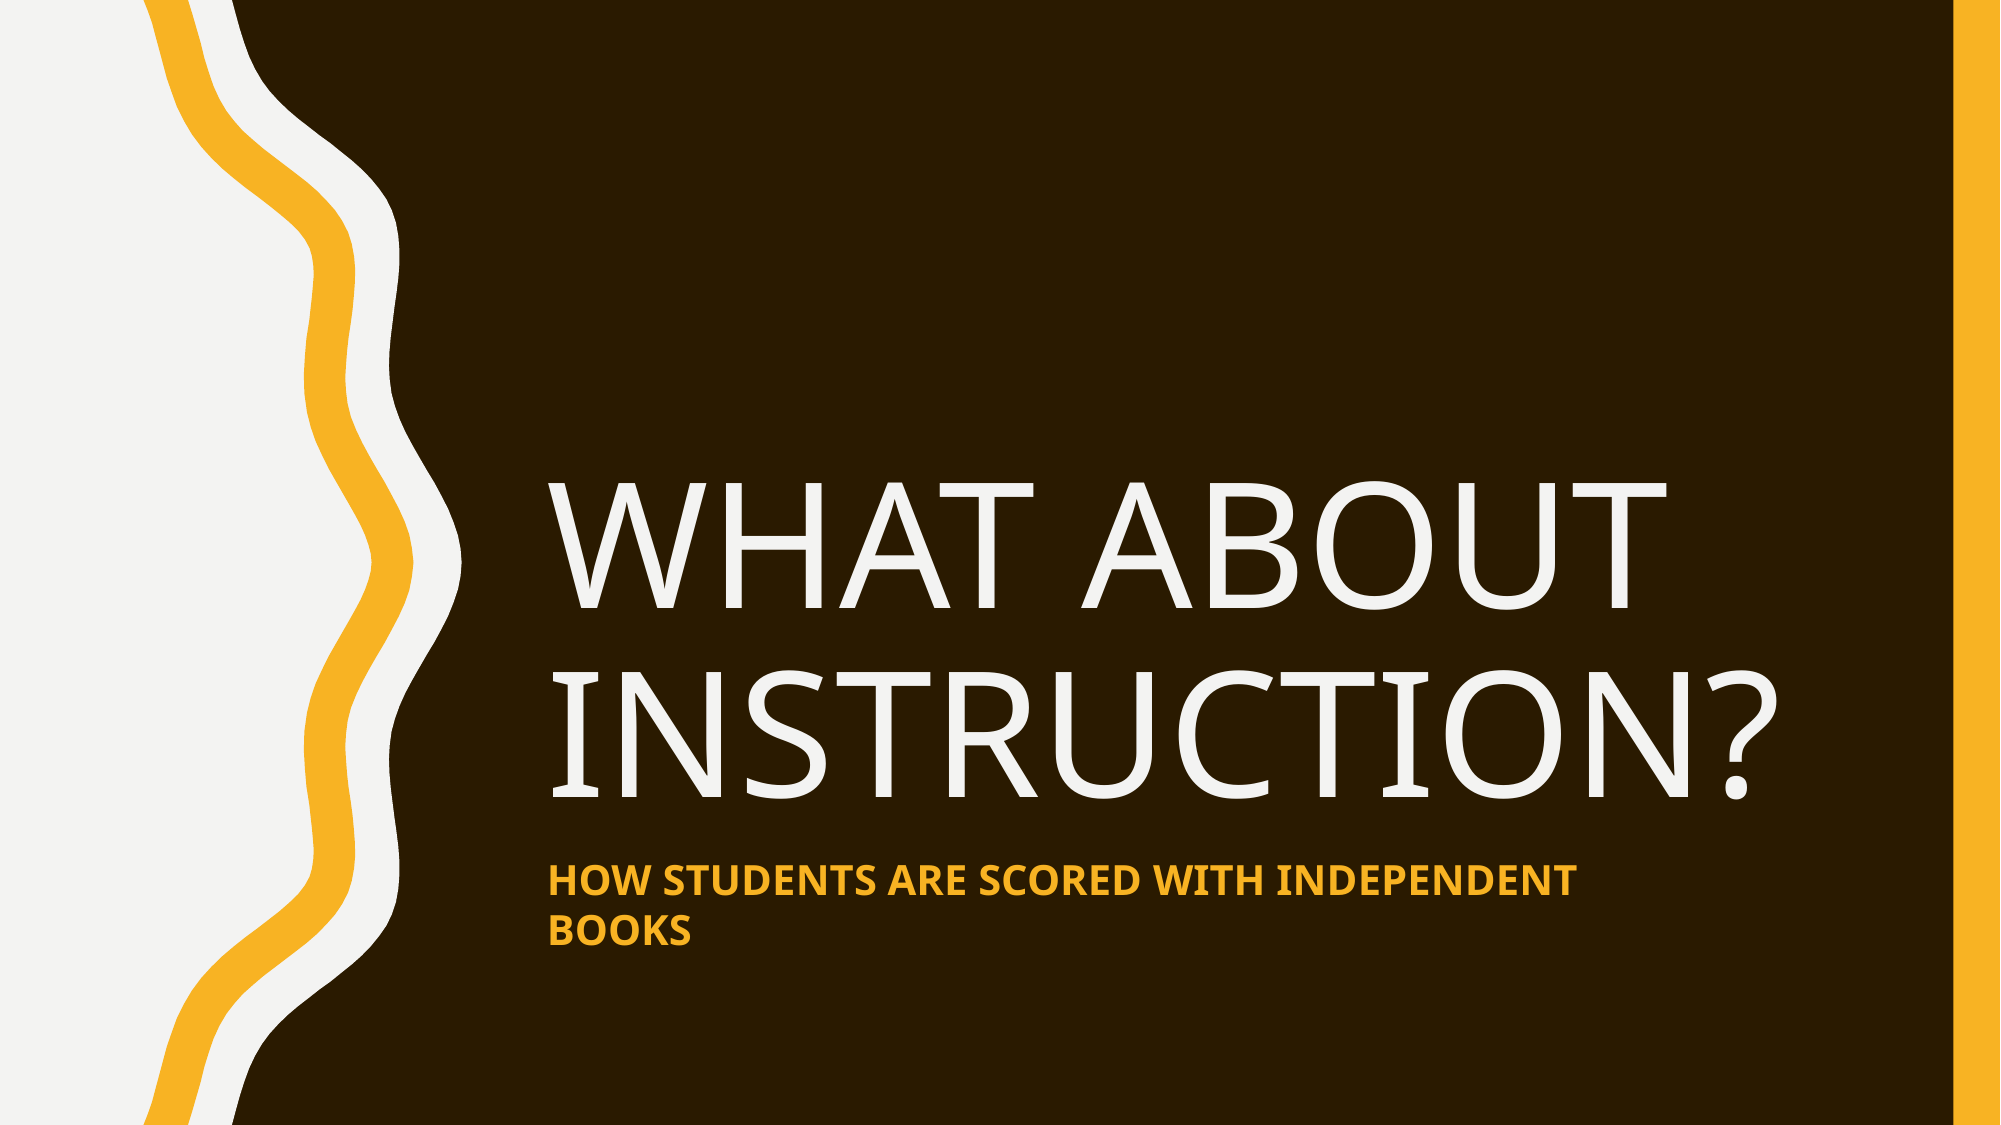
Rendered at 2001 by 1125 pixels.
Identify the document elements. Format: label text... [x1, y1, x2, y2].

list HOW STUDENTS ARE SCORED WITH INDEPENDENT BOOKS [531, 846, 1684, 1003]
title WHAT ABOUT INSTRUCTION? [531, 176, 1875, 843]
